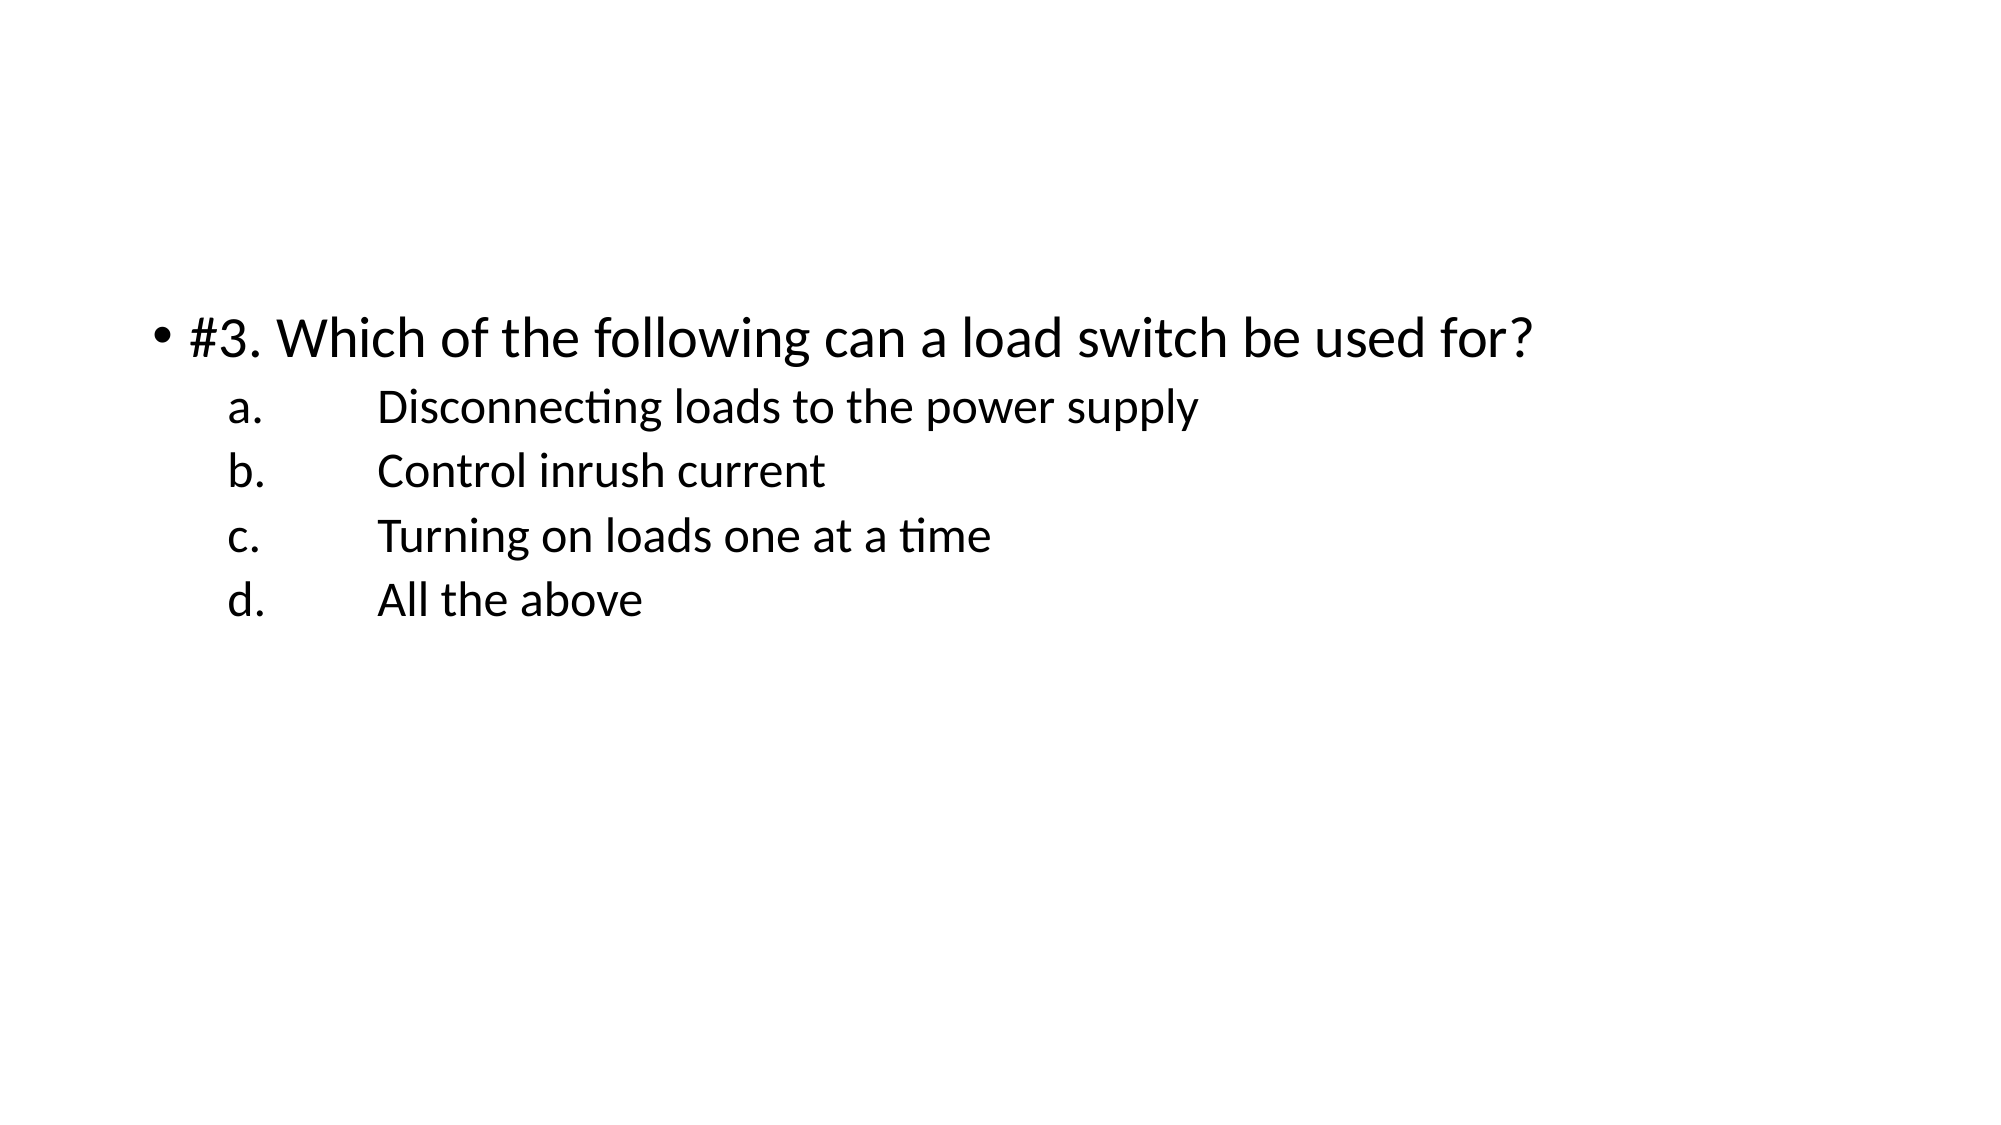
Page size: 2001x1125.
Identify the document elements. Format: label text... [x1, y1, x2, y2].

list #3. Which of the following can a load switch be used for? a. Disconnecting loads to the power supply b. Control inrush current c. Turning on loads one at a time d. All the above [137, 299, 1863, 1014]
